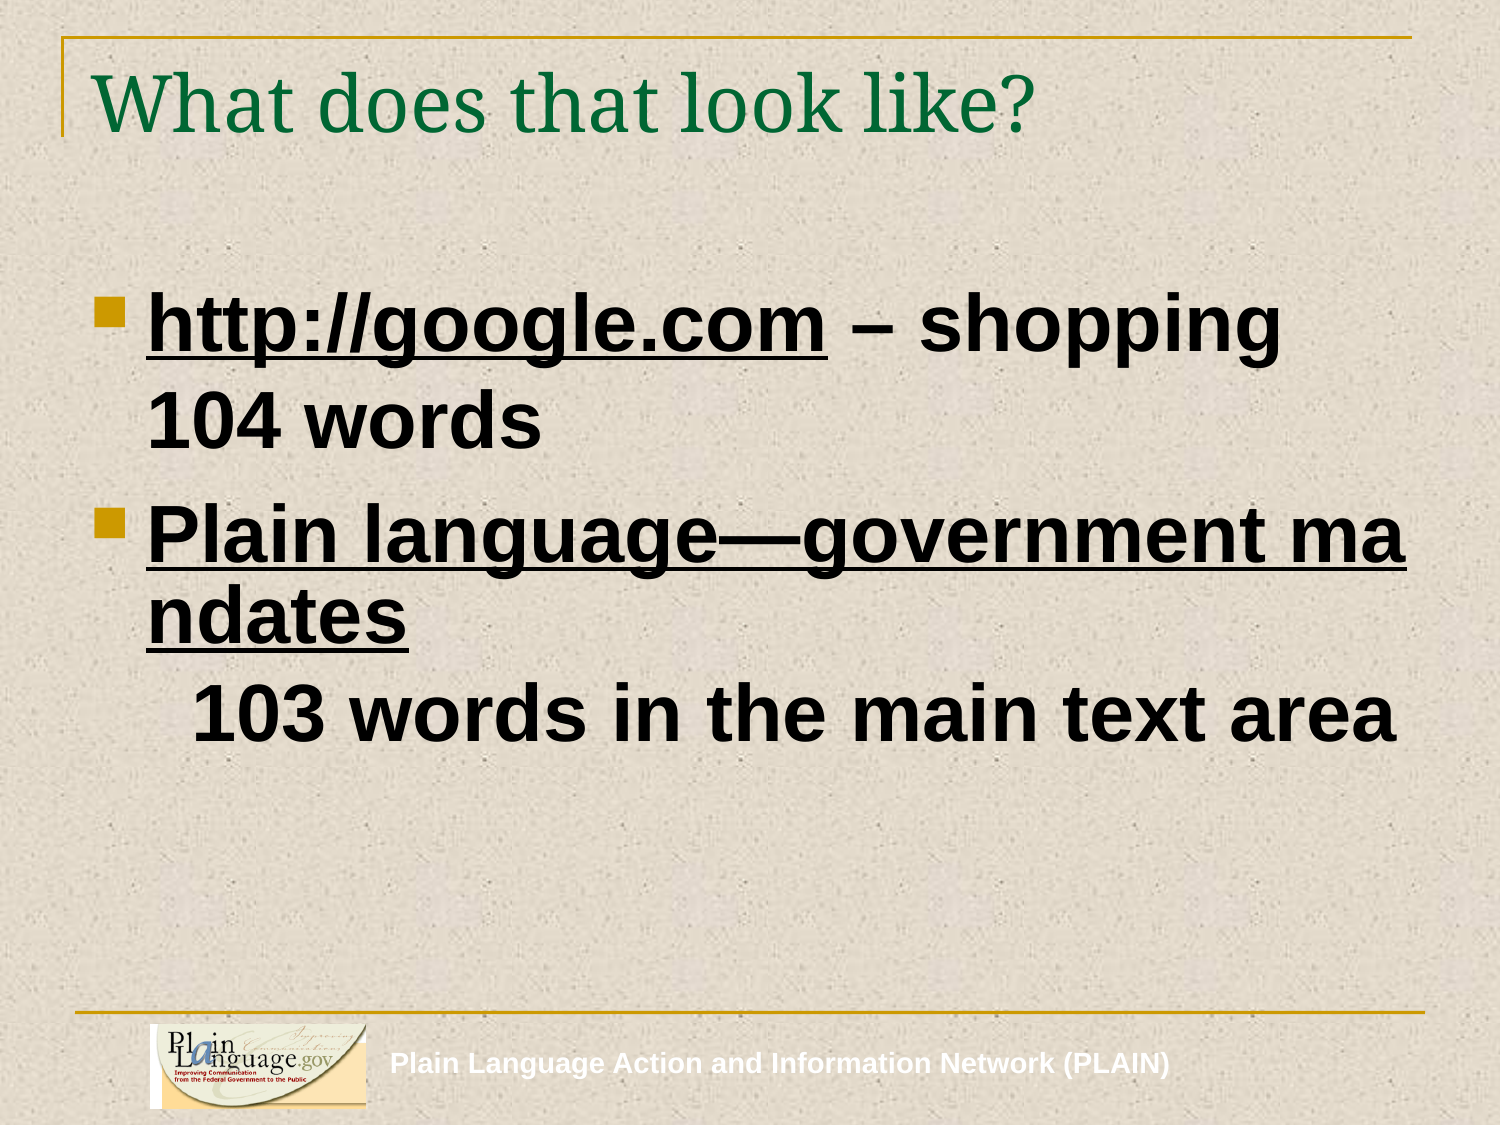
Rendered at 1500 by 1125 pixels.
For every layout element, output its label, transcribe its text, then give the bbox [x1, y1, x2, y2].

list http://google.com – shopping 104 words Plain language—government mandates 103 words in the main text area [74, 262, 1426, 1006]
title What does that look like? [74, 45, 1426, 233]
picture [0, 0, 1500, 1125]
